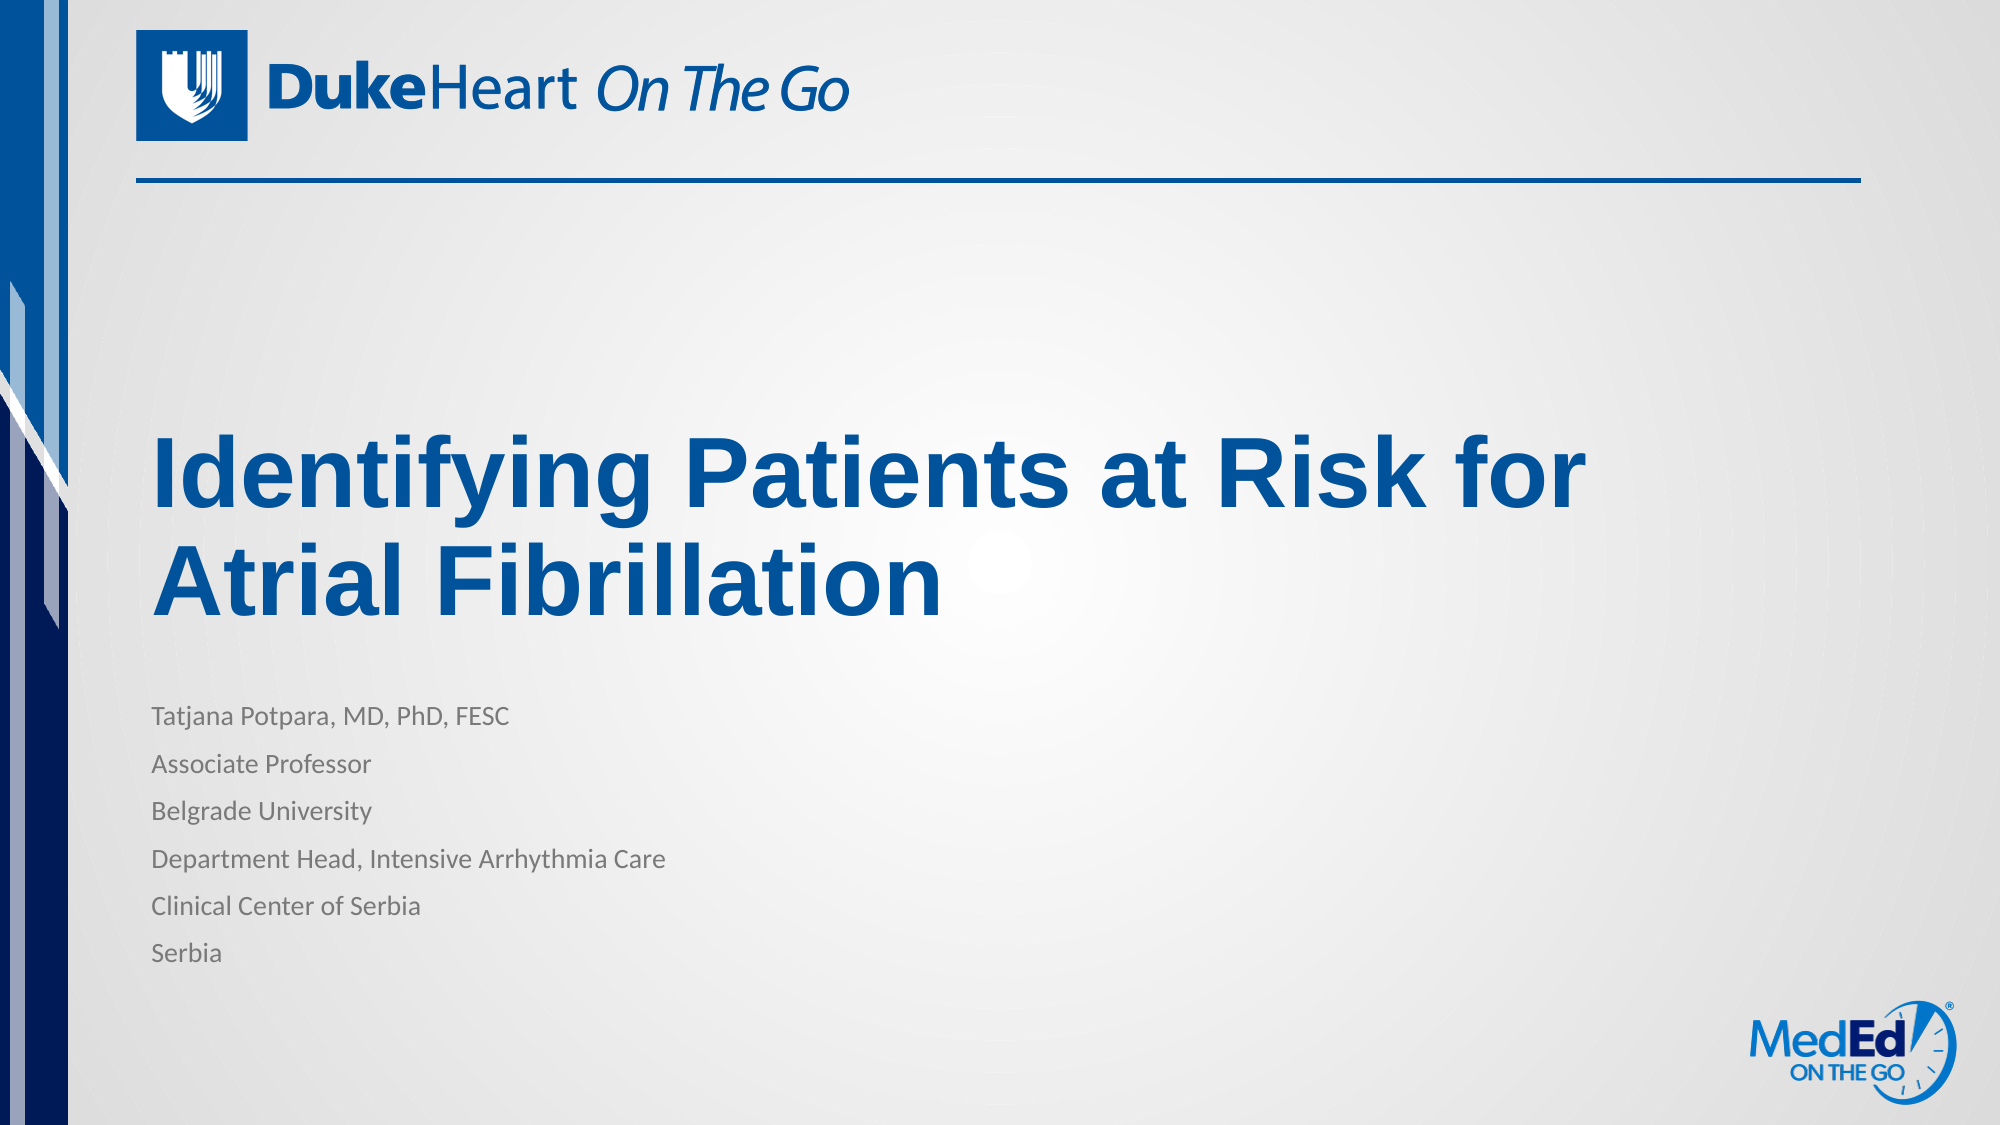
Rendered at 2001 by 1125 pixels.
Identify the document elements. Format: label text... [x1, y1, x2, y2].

picture [1749, 999, 1958, 1106]
title Identifying Patients at Risk for Atrial Fibrillation [136, 180, 1862, 645]
picture [136, 30, 849, 141]
picture [0, 0, 68, 1125]
list Tatjana Potpara, MD, PhD, FESC Associate Professor Belgrade University Department Head, Intensive Arrhythmia Care Clinical Center of Serbia Serbia [136, 690, 1862, 981]
